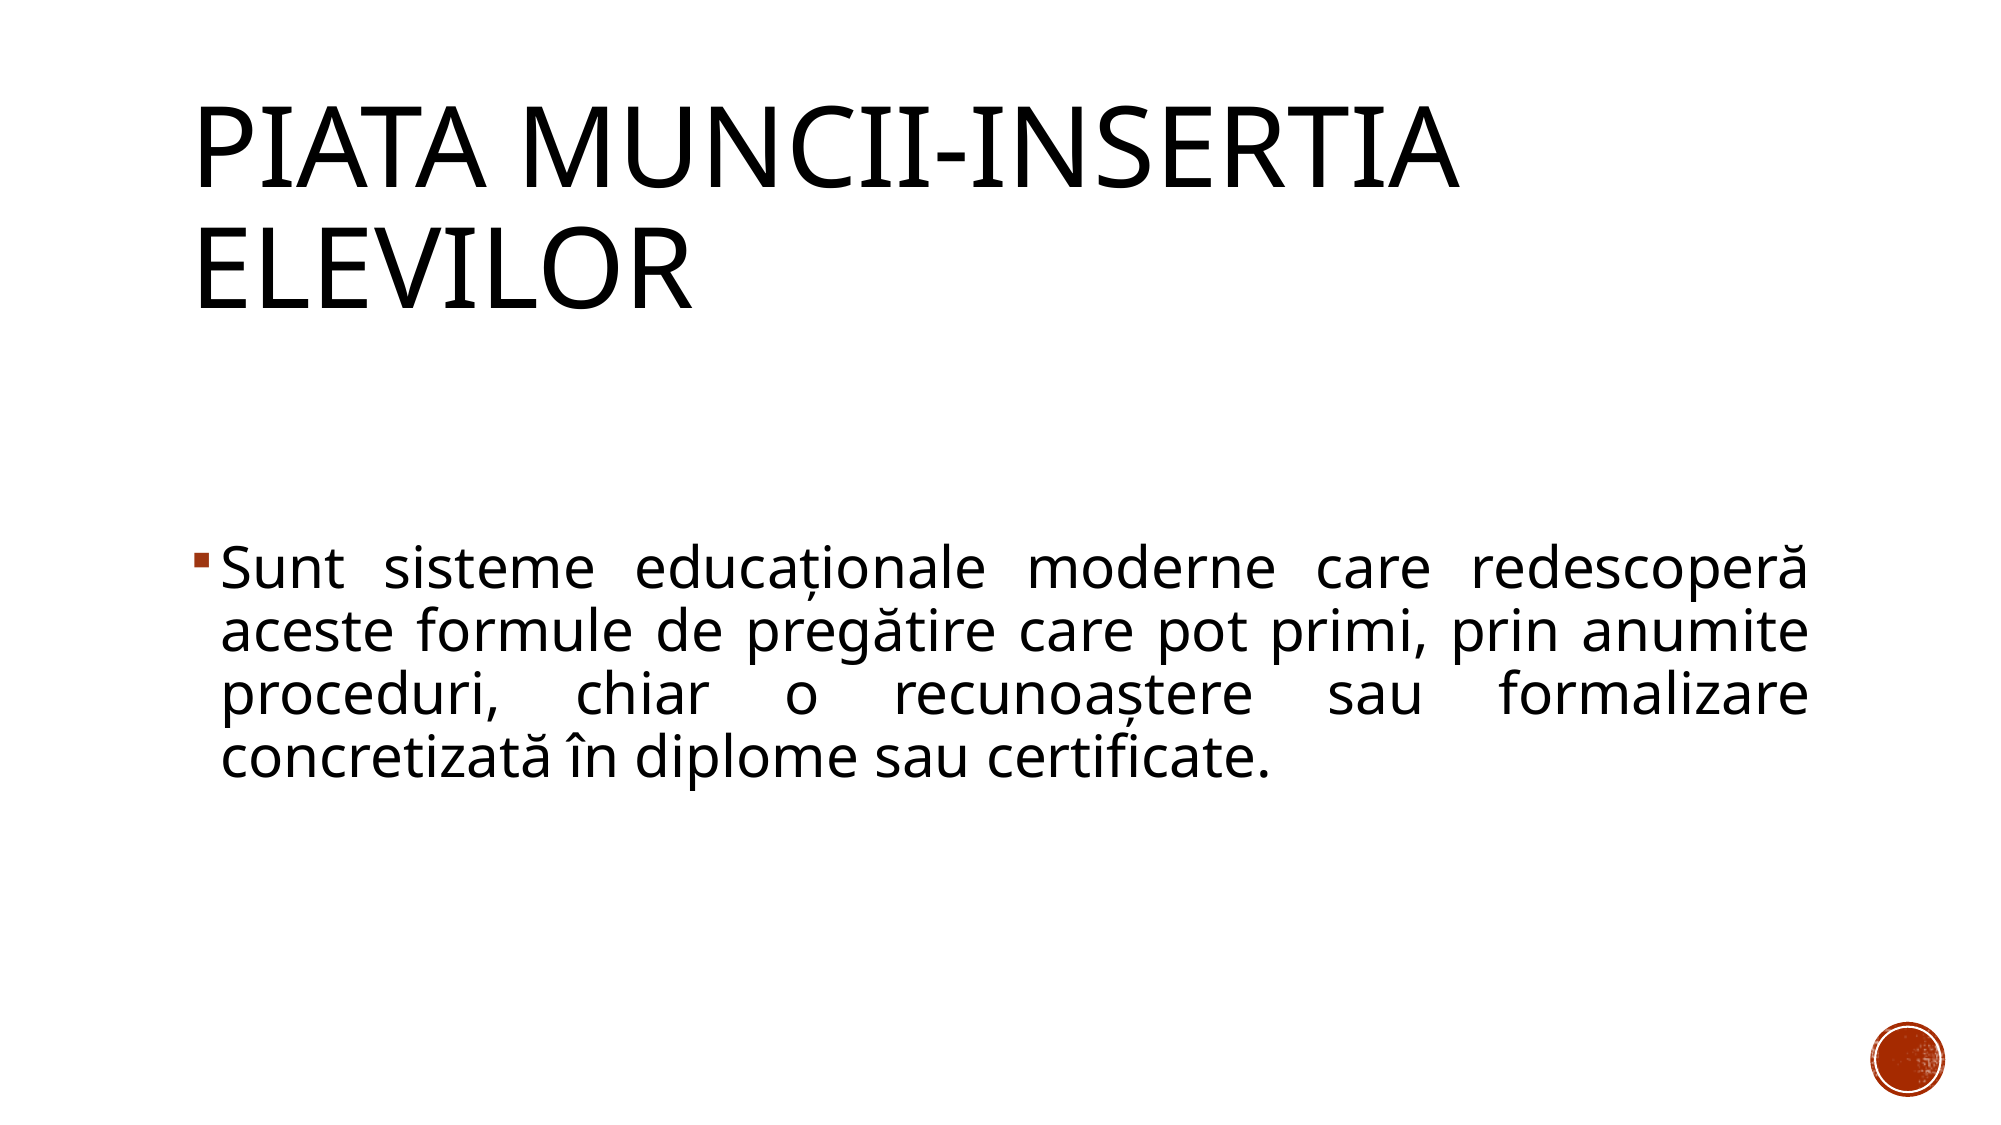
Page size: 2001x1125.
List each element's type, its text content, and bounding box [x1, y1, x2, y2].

list Sunt sisteme educaționale moderne care redescoperă aceste formule de pregătire care pot primi, prin anumite proceduri, chiar o recunoaștere sau formalizare concretizată în diplome sau certificate. [175, 348, 1826, 1013]
title Piata muncii-insertia elevilor [175, 79, 1826, 344]
